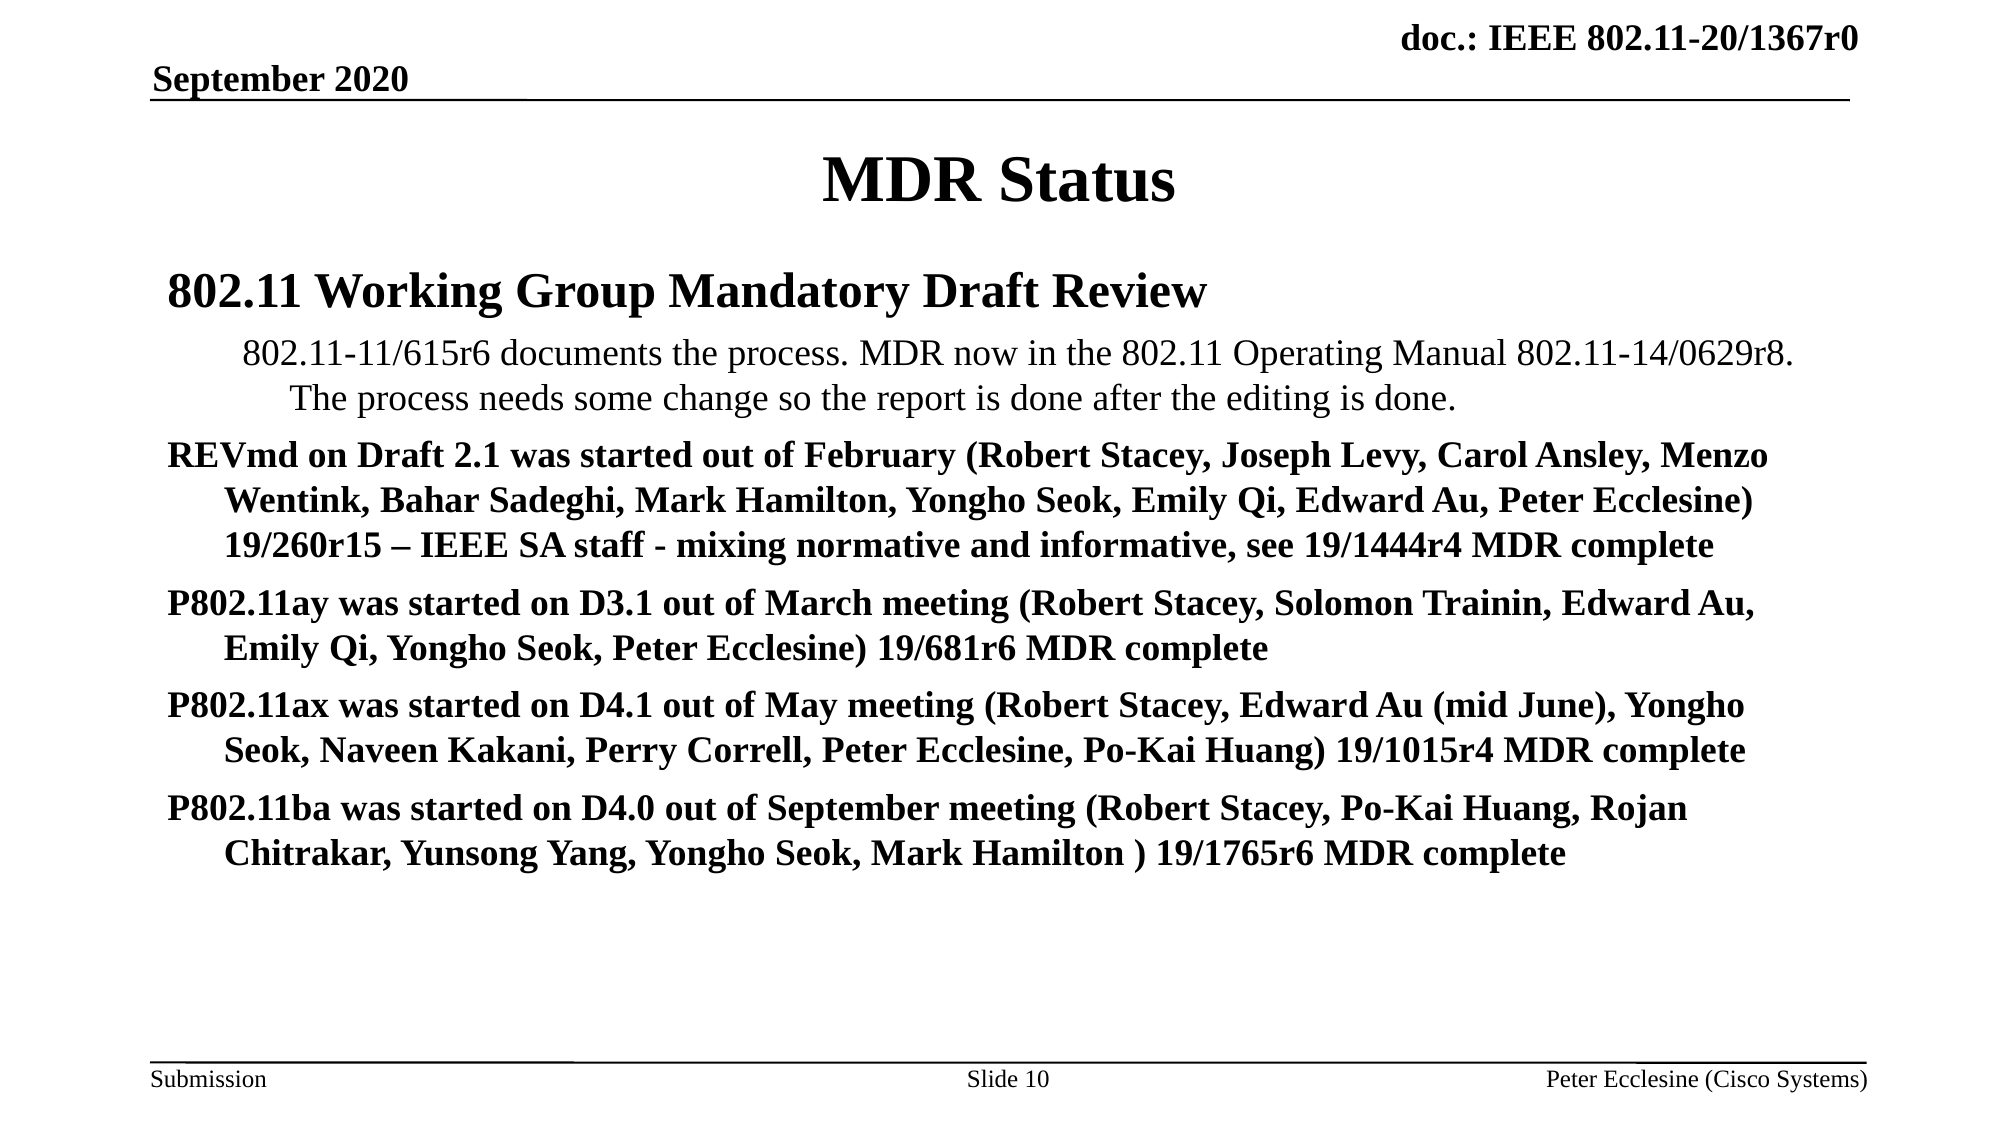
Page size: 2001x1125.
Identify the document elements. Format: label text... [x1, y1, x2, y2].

footer Peter Ecclesine (Cisco Systems) [1171, 1061, 1869, 1093]
title MDR Status [149, 87, 1850, 263]
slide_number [152, 54, 563, 100]
list 802.11 Working Group Mandatory Draft Review 802.11-11/615r6 documents the process. MDR now in the 802.11 Operating Manual 802.11-14/0629r8. The process needs some change so the report is done after the editing is done. REVmd on Draft 2.1 was started out of February (Robert Stacey, Joseph Levy, Carol Ansley, Menzo Wentink, Bahar Sadeghi, Mark Hamilton, Yongho Seok, Emily Qi, Edward Au, Peter Ecclesine) 19/260r15 – IEEE SA staff - mixing normative and informative, see 19/1444r4 MDR complete P802.11ay was started on D3.1 out of March meeting (Robert Stacey, Solomon Trainin, Edward Au, Emily Qi, Yongho Seok, Peter Ecclesine) 19/681r6 MDR complete P802.11ax was started on D4.1 out of May meeting (Robert Stacey, Edward Au (mid June), Yongho Seok, Naveen Kakani, Perry Correll, Peter Ecclesine, Po-Kai Huang) 19/1015r4 MDR complete P802.11ba was started on D4.0 out of September meeting (Robert Stacey, Po-Kai Huang, Rojan Chitrakar, Yunsong Yang, Yongho Seok, Mark Hamilton ) 19/1765r6 MDR complete [152, 249, 1853, 1038]
slide_number Slide 10 [950, 1061, 1067, 1123]
